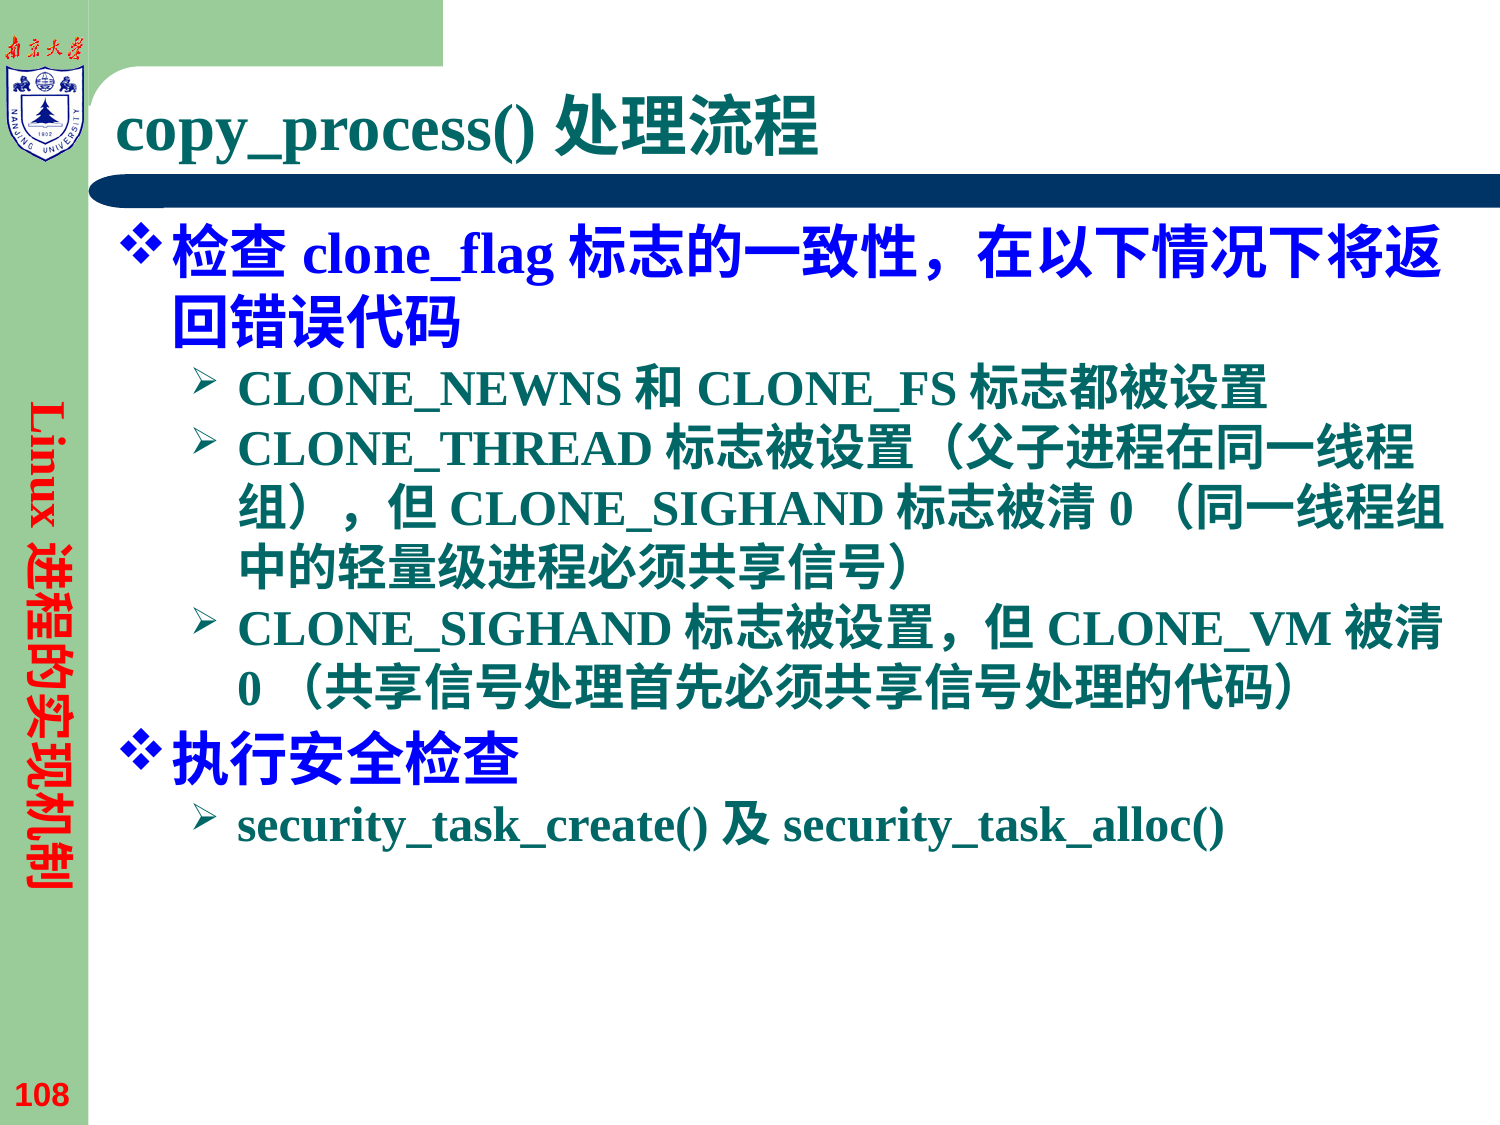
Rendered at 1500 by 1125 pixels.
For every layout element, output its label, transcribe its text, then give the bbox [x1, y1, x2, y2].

picture [4, 30, 87, 163]
list 检查clone_flag标志的一致性，在以下情况下将返回错误代码 CLONE_NEWNS和CLONE_FS标志都被设置 CLONE_THREAD标志被设置（父子进程在同一线程组），但CLONE_SIGHAND标志被清0（同一线程组中的轻量级进程必须共享信号） CLONE_SIGHAND标志被设置，但CLONE_VM被清0（共享信号处理首先必须共享信号处理的代码） 执行安全检查 security_task_create()及security_task_alloc() [100, 207, 1500, 1103]
slide_number 108 [0, 1065, 91, 1122]
title copy_process()处理流程 [100, 66, 1471, 173]
text_box Linux进程的实现机制 [5, 328, 88, 965]
